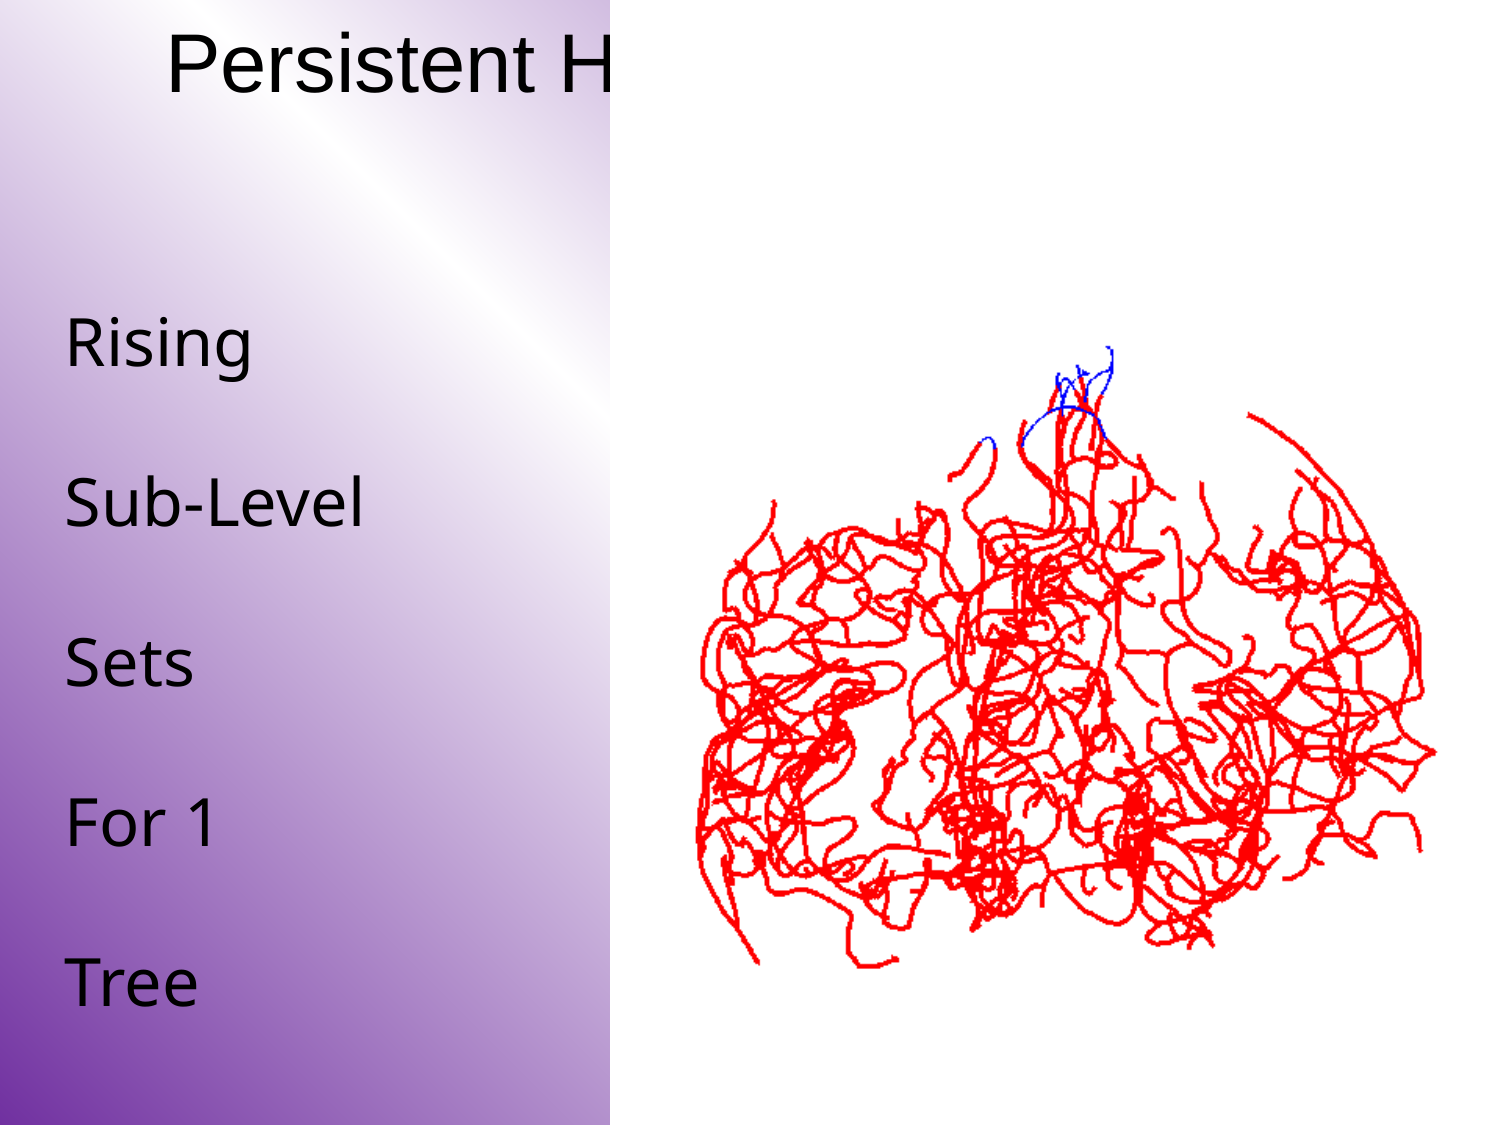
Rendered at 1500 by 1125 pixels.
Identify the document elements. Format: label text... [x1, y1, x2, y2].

title Persistent Homology Generation [150, 0, 610, 131]
text_box Rising Sub-Level Sets For 1 Tree [50, 212, 610, 1027]
picture [610, 0, 1500, 1125]
